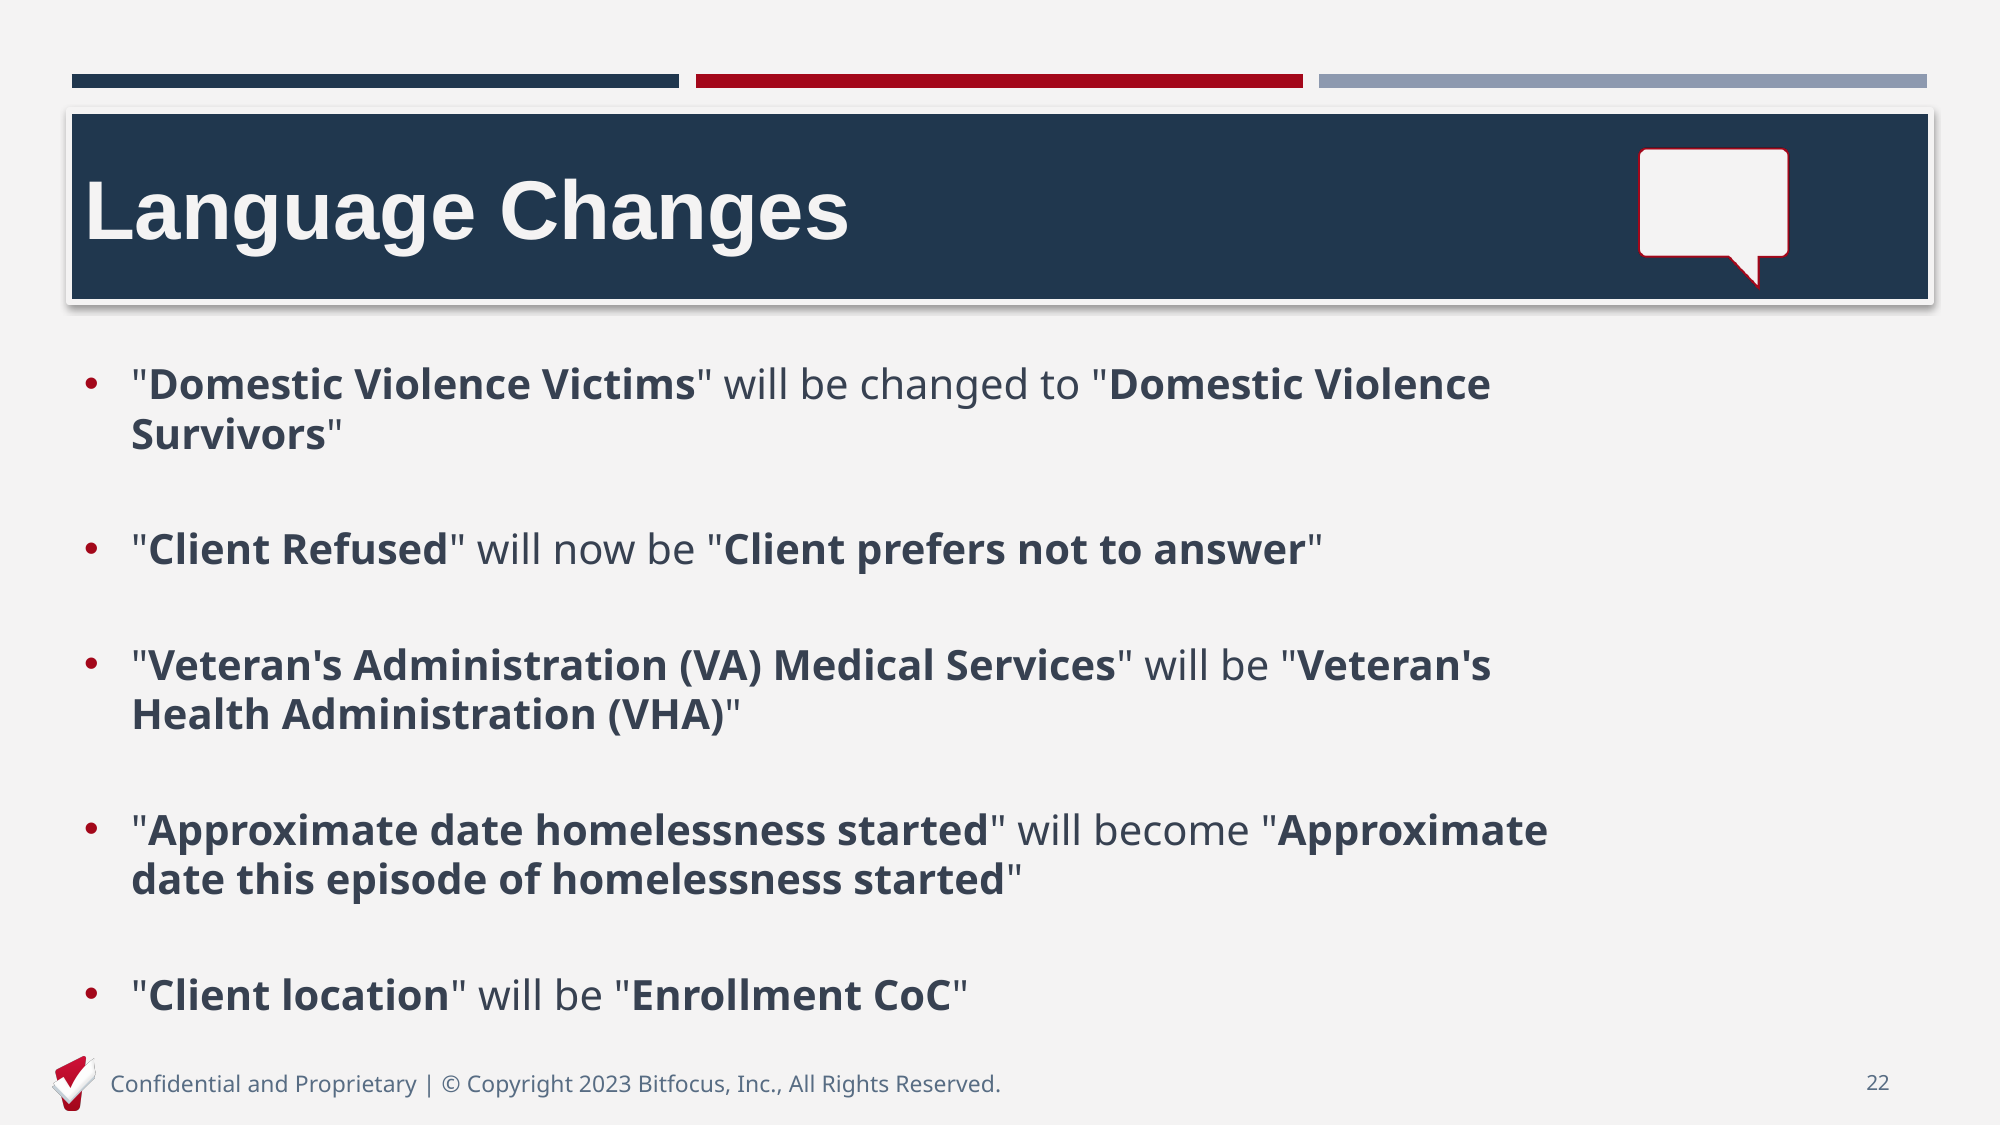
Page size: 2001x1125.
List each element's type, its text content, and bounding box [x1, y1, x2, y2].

picture [1608, 110, 1819, 327]
slide_number 22 [1732, 1053, 1905, 1114]
footer Confidential and Proprietary | © Copyright 2023 Bitfocus, Inc., All Rights Reserved. [95, 1053, 1230, 1114]
title Language Changes [66, 107, 1934, 305]
picture [52, 1056, 95, 1111]
list "Domestic Violence Victims" will be changed to "Domestic Violence Survivors" "Client Refused" will now be "Client prefers not to answer" "Veteran's Administration (VA) Medical Services" will be "Veteran's Health Administration (VHA)" "Approximate date homelessness started" will become "Approximate date this episode of homelessness started" "Client location" will be "Enrollment CoC" [69, 350, 1610, 1067]
